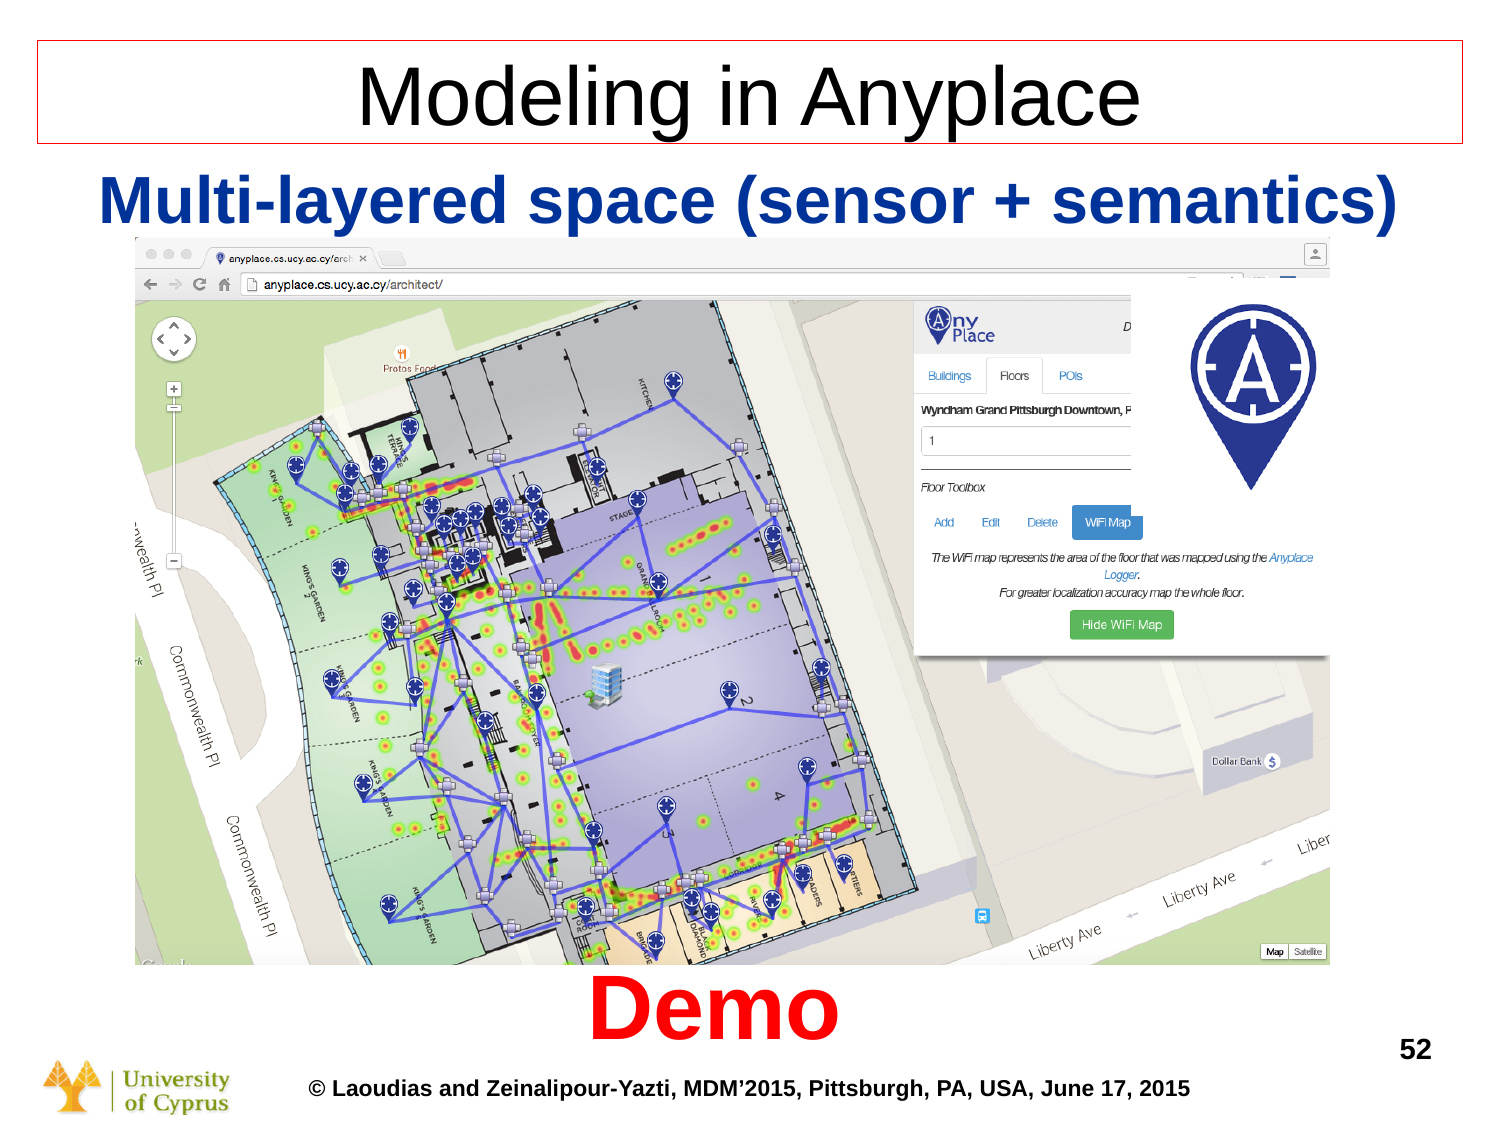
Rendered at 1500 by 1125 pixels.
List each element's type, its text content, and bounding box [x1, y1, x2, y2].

picture [135, 237, 1368, 965]
picture [41, 1058, 231, 1115]
text_box Multi-layered space (sensor + semantics) [76, 148, 1441, 244]
text_box Modeling in Anyplace [37, 40, 1463, 144]
text_box Demo [430, 974, 998, 1066]
